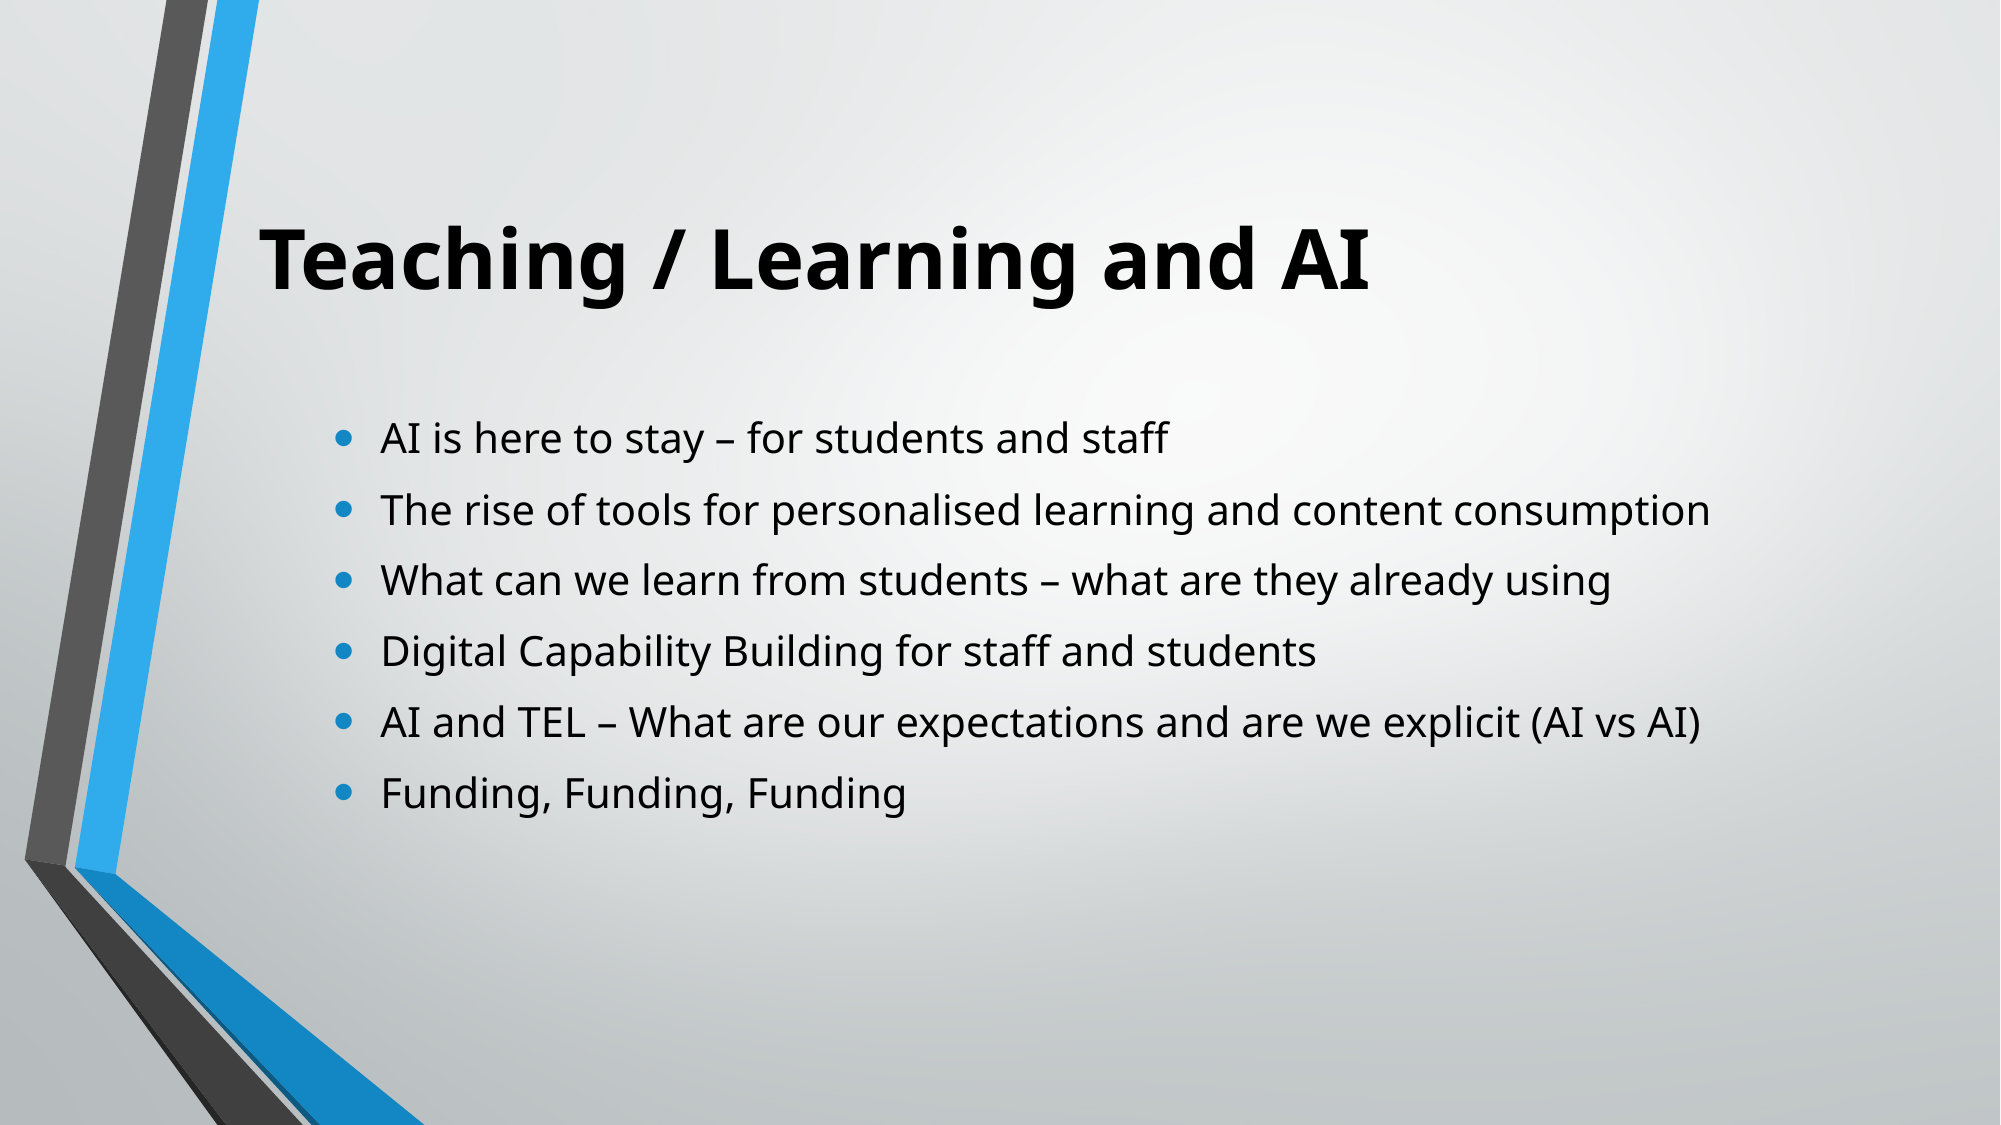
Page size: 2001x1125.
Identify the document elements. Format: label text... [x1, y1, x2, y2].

list AI is here to stay – for students and staff The rise of tools for personalised learning and content consumption What can we learn from students – what are they already using Digital Capability Building for staff and students AI and TEL – What are our expectations and are we explicit (AI vs AI) Funding, Funding, Funding [243, 351, 1887, 1028]
title Teaching / Learning and AI [243, 112, 1887, 351]
